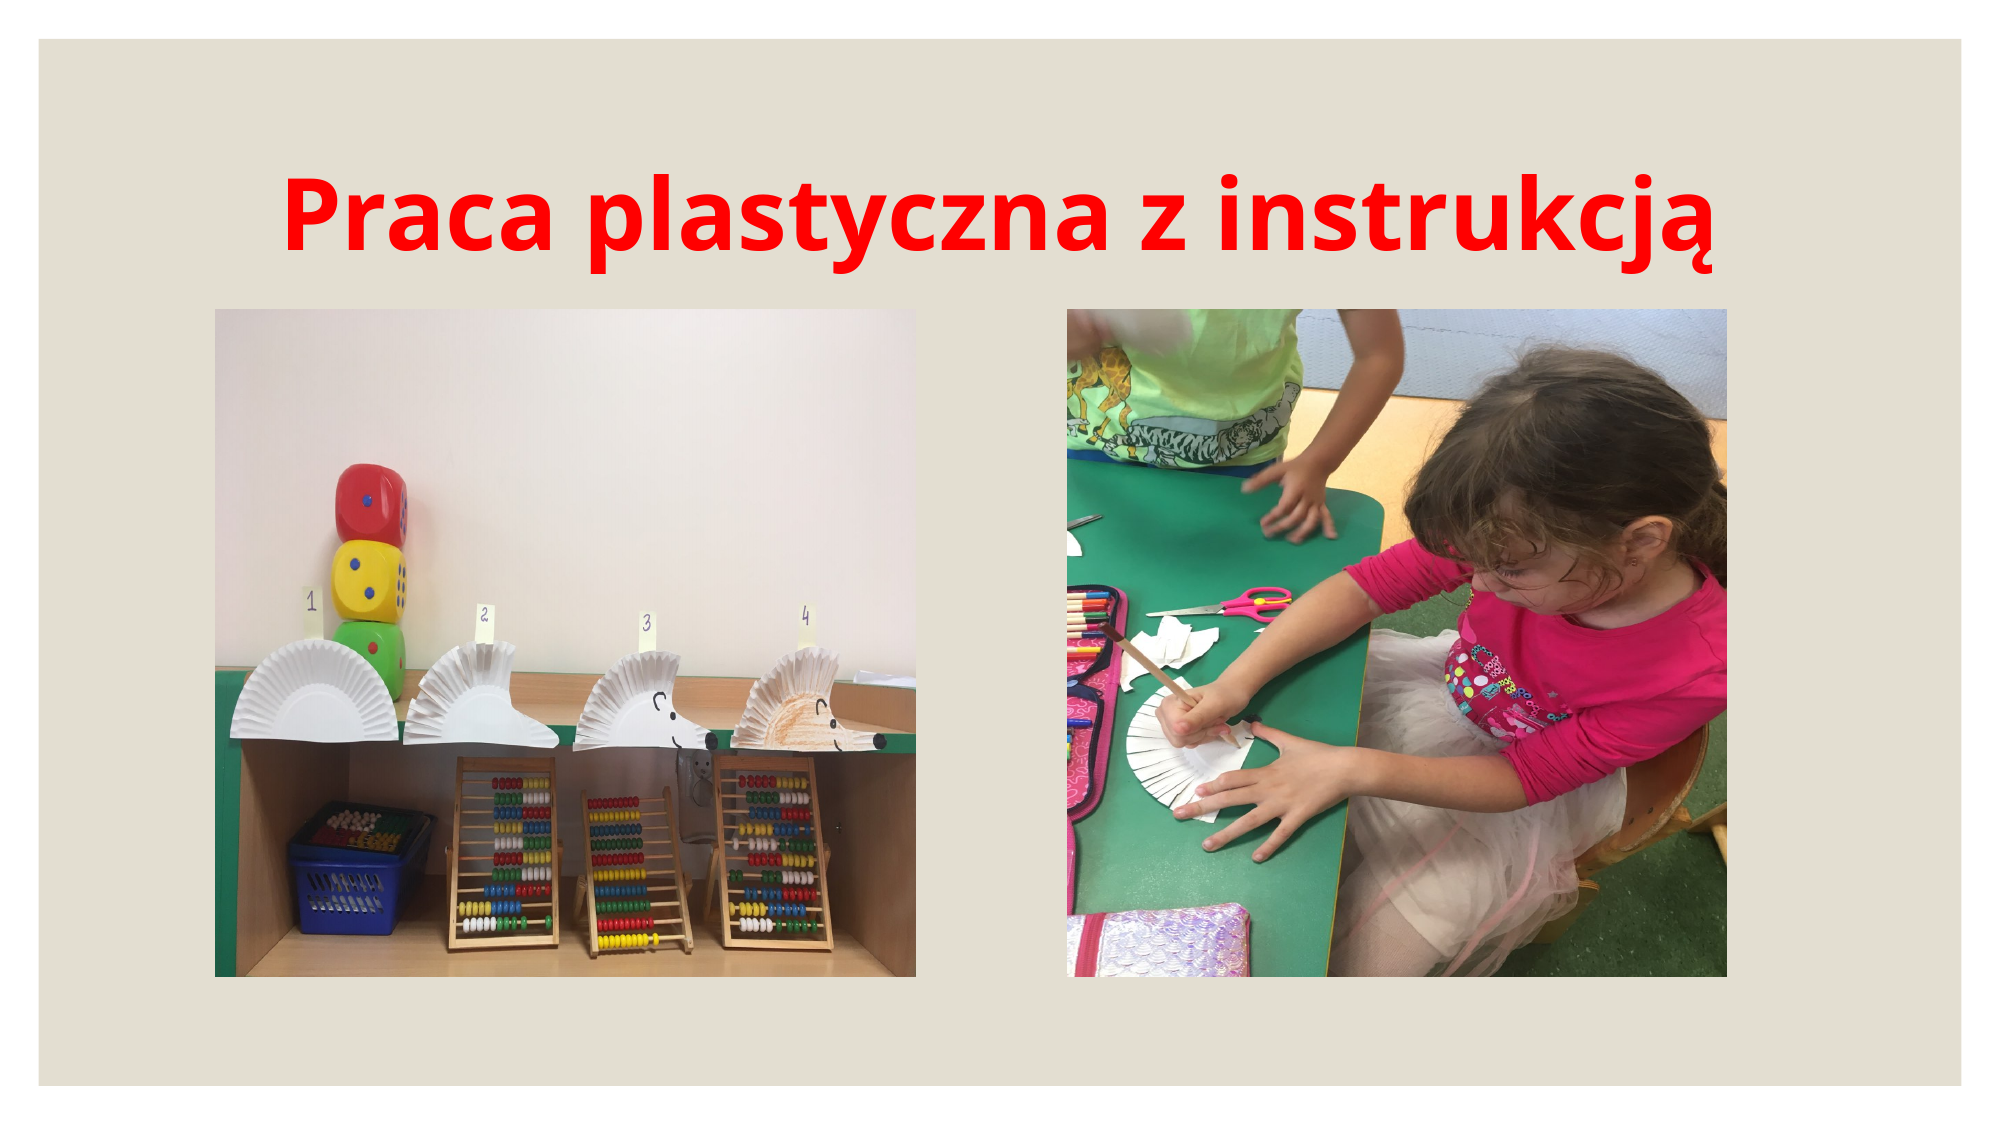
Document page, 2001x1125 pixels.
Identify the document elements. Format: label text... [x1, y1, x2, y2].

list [1067, 309, 1727, 978]
title Praca plastyczna z instrukcją [174, 105, 1825, 331]
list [215, 309, 916, 978]
